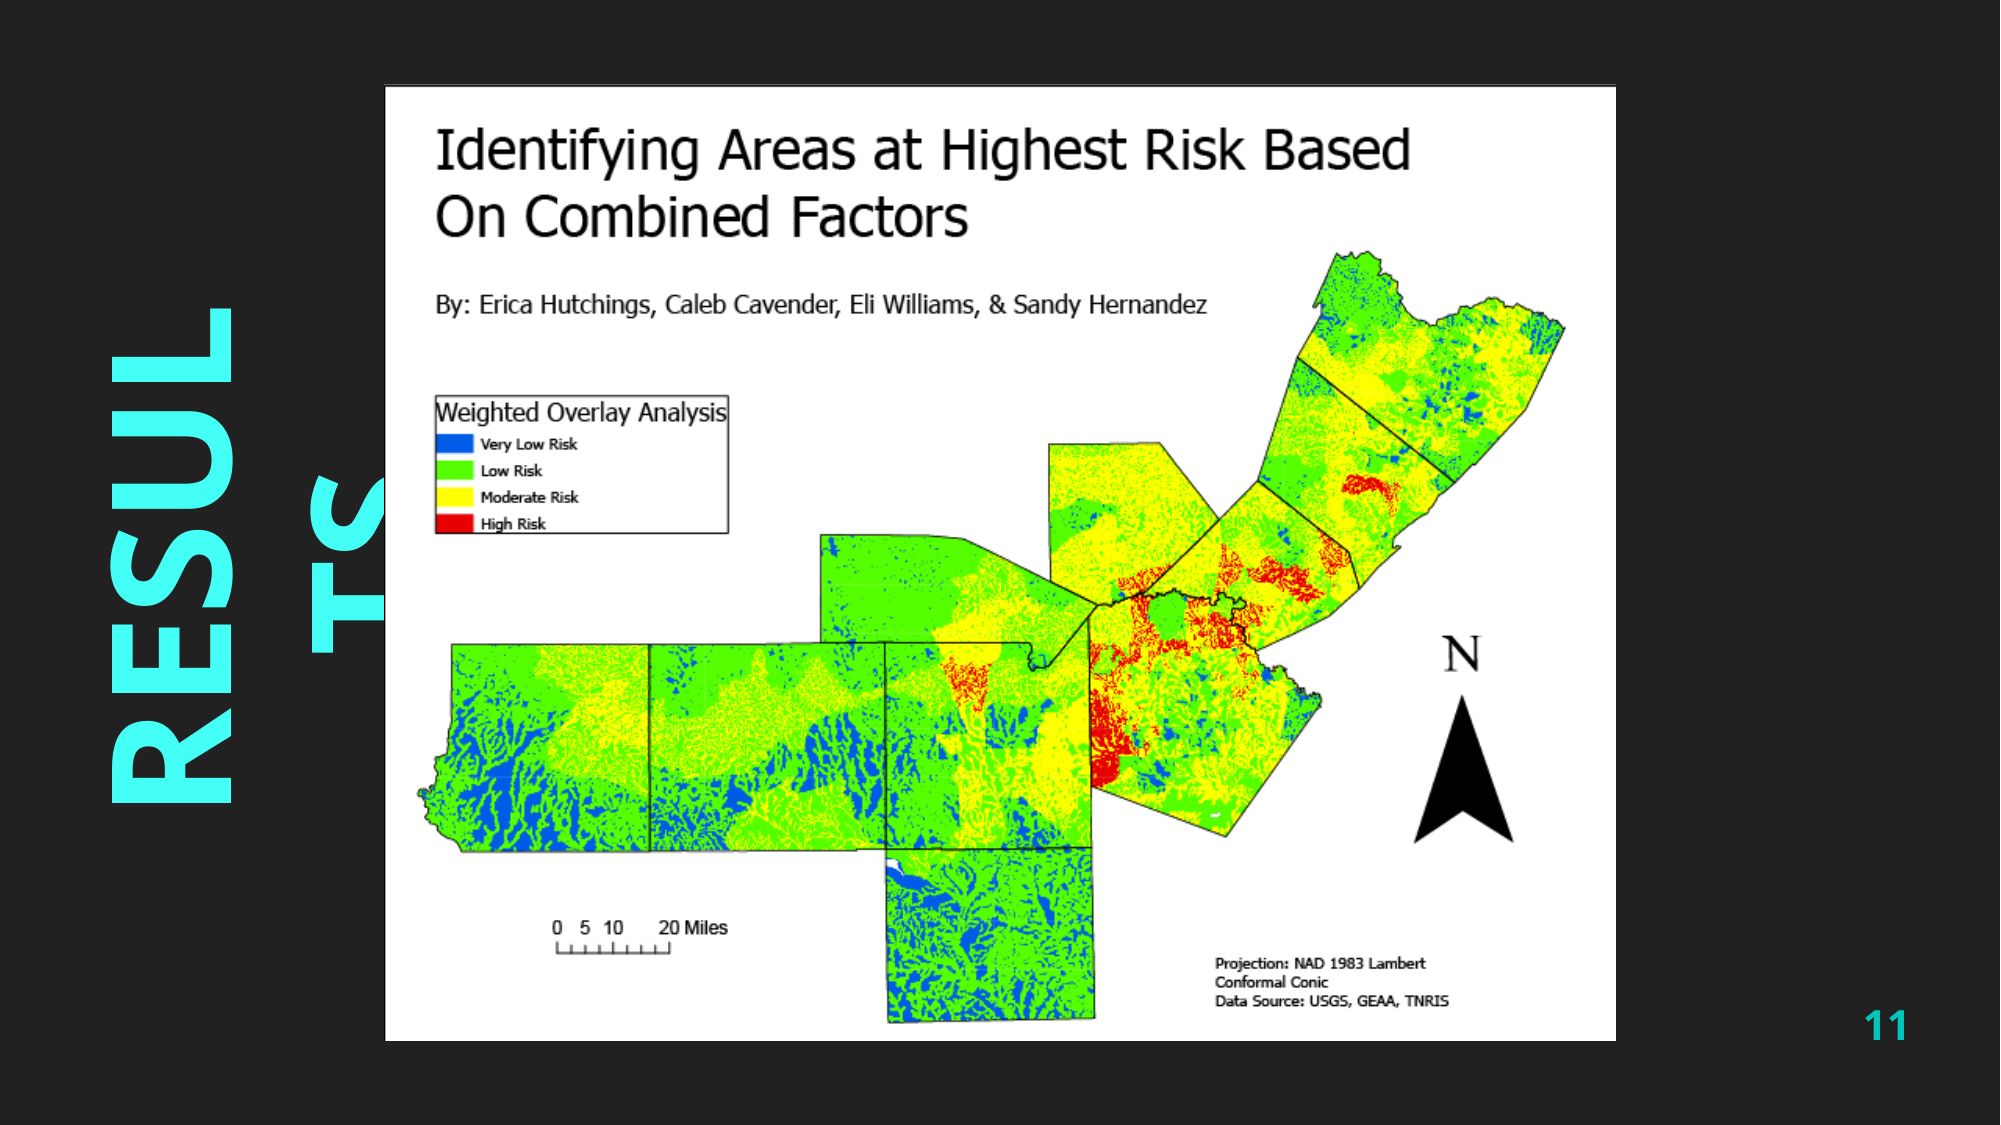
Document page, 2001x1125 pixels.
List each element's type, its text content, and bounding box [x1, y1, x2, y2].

text_box RESULTS [57, 243, 383, 882]
picture [383, 84, 1616, 1041]
slide_number 11 [1751, 970, 1926, 1051]
